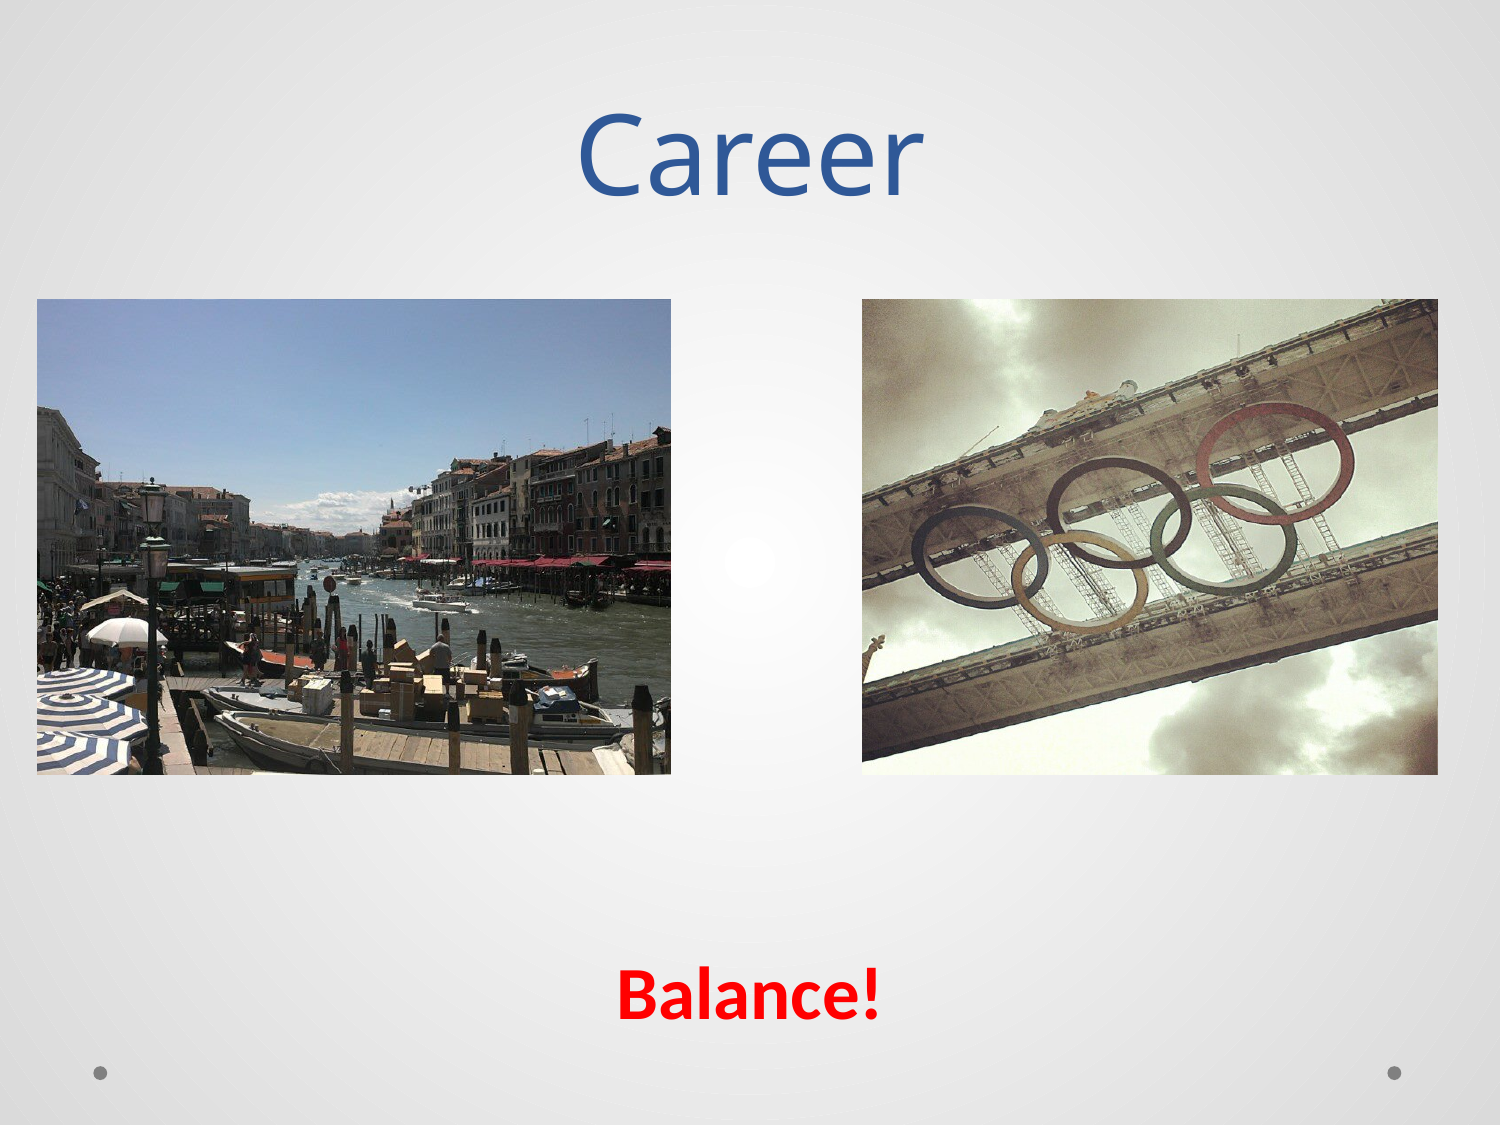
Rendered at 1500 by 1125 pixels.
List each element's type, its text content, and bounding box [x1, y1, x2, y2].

title Career [75, 24, 1425, 225]
picture [862, 299, 1438, 776]
text_box Balance! [601, 937, 900, 1043]
picture [37, 299, 671, 776]
